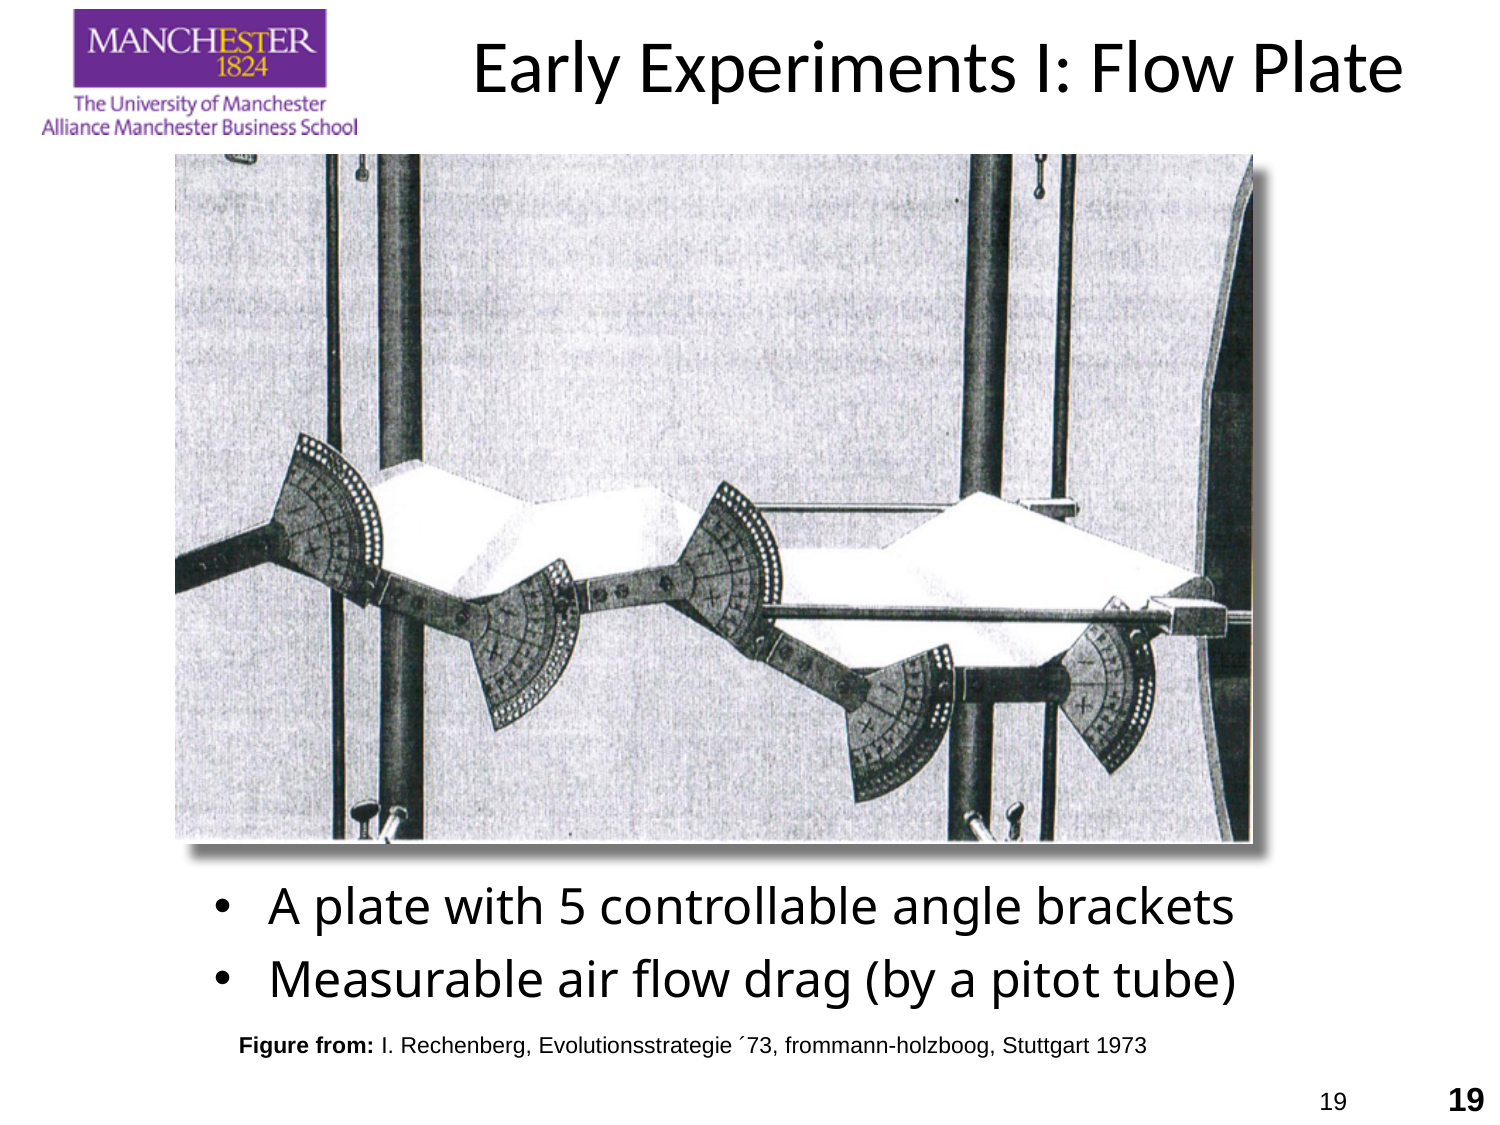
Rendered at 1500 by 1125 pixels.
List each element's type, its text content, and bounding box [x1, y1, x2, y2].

text_box Figure from: I. Rechenberg, Evolutionsstrategie ´73, frommann-holzboog, Stuttgart 1973 [224, 1023, 1163, 1067]
picture [42, 9, 357, 135]
text_box Early Experiments I: Flow Plate [383, 9, 1495, 135]
text_box A plate with 5 controllable angle brackets Measurable air flow drag (by a pitot tube)‏ [199, 867, 1489, 991]
picture [175, 154, 1253, 844]
slide_number 19 [1304, 1078, 1499, 1124]
